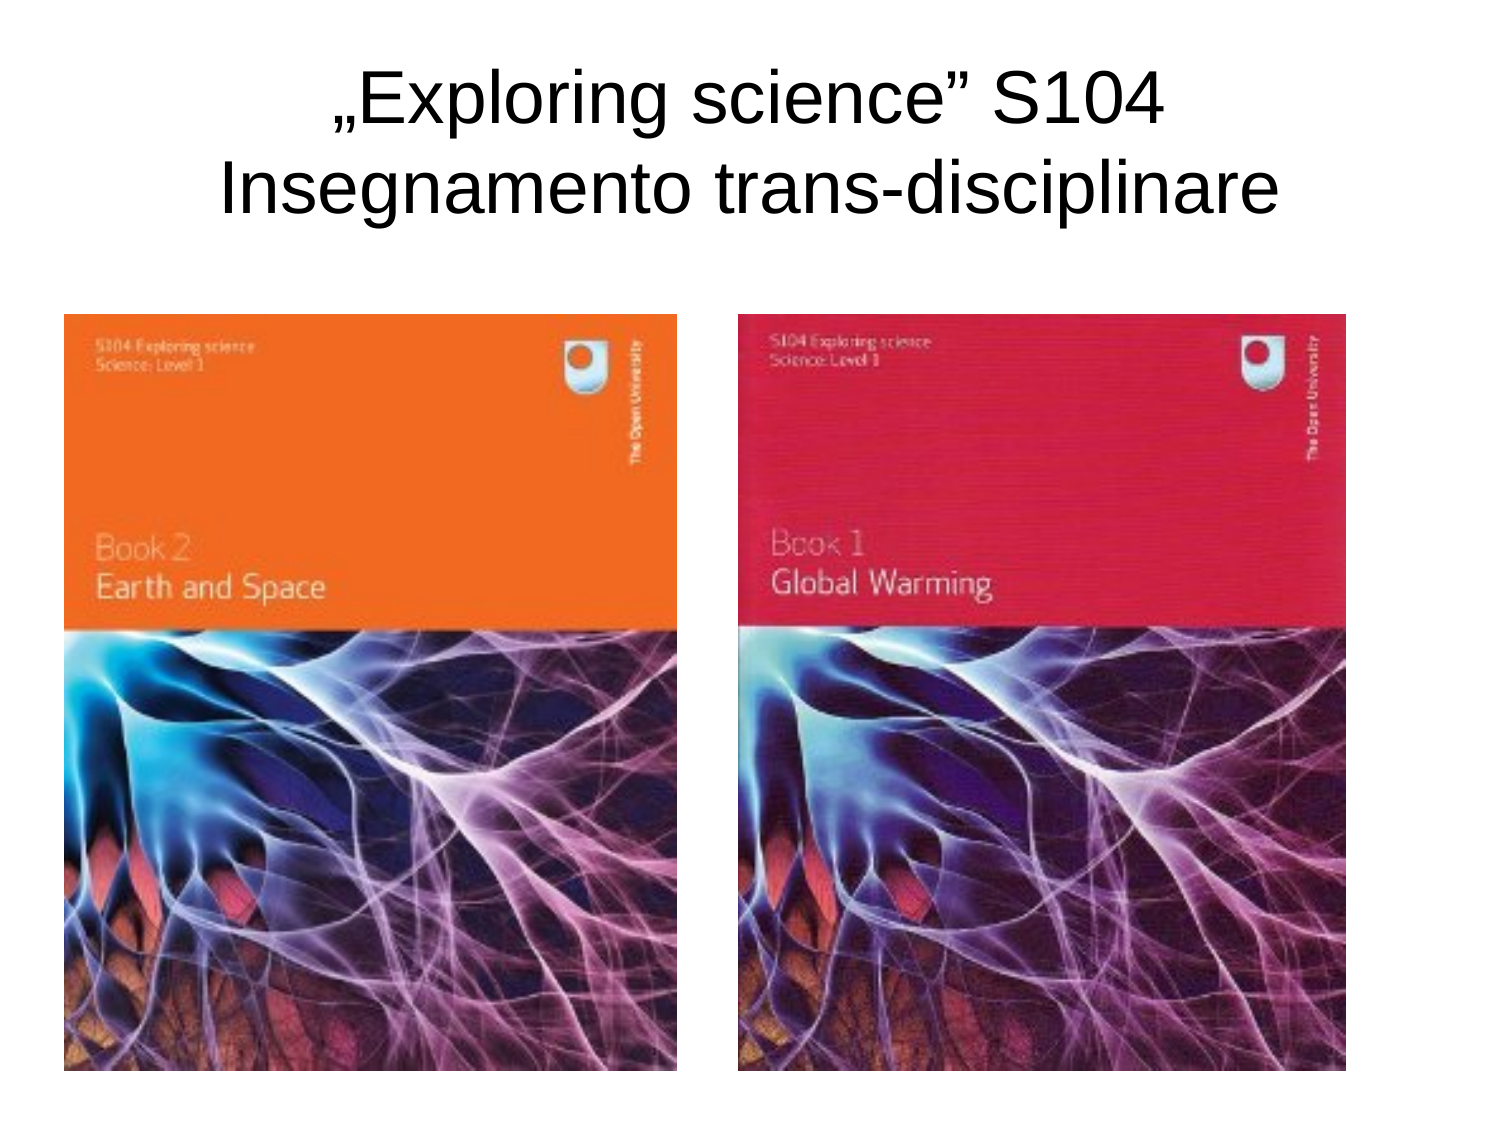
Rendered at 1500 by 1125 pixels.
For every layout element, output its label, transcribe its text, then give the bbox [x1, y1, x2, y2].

picture [738, 314, 1346, 1071]
title „Exploring science” S104 Insegnamento trans-disciplinare [75, 45, 1425, 233]
picture [64, 314, 677, 1071]
